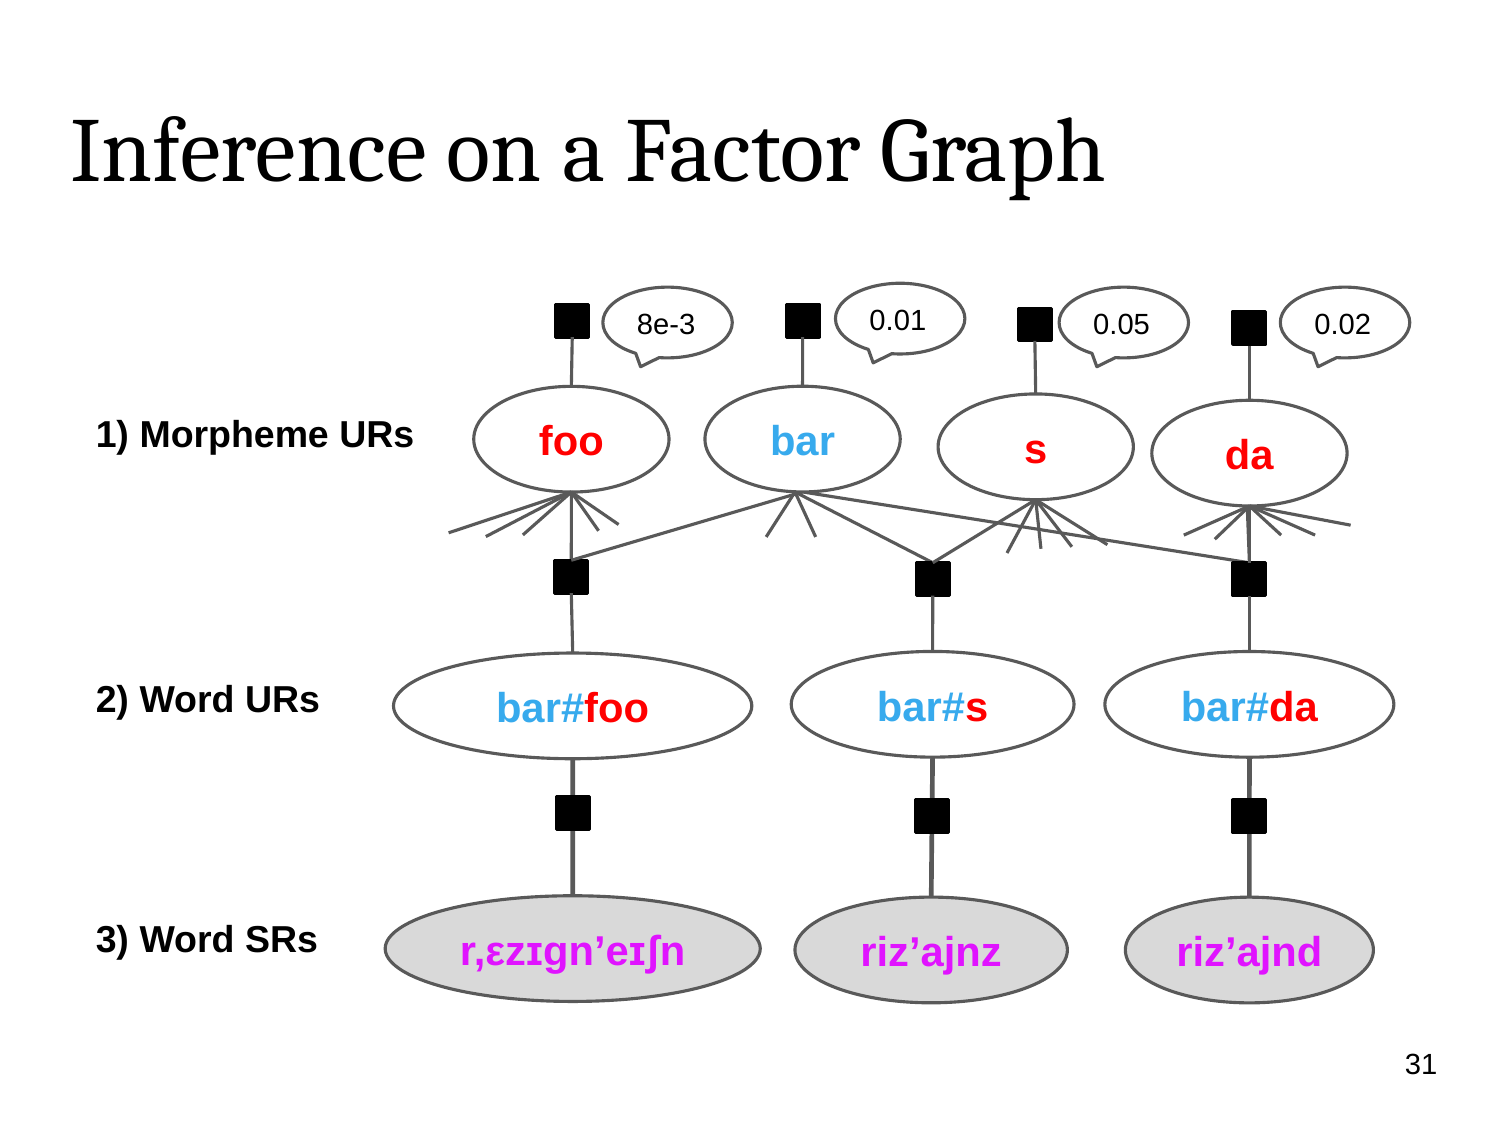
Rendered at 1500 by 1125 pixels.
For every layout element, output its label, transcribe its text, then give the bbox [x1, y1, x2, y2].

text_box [1183, 505, 1250, 536]
text_box 8e-3 [602, 287, 733, 367]
text_box [578, 796, 590, 830]
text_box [570, 491, 797, 561]
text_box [794, 491, 816, 538]
text_box r,εzɪgn’eɪʃn [398, 895, 761, 1002]
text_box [802, 491, 1250, 564]
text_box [1035, 499, 1108, 545]
text_box 0.01 [835, 283, 965, 363]
text_box 2) Word URs [81, 667, 449, 728]
text_box da [1151, 400, 1348, 503]
text_box [1233, 311, 1266, 345]
text_box bar#da [1104, 651, 1394, 758]
text_box [1233, 562, 1266, 596]
text_box [1254, 799, 1266, 833]
text_box 0.05 [1059, 287, 1189, 367]
text_box [1233, 799, 1245, 833]
slide_number 31 [1389, 1019, 1480, 1106]
text_box s [938, 394, 1134, 490]
text_box [915, 799, 925, 833]
text_box [556, 796, 568, 830]
text_box [1018, 308, 1052, 341]
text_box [448, 491, 568, 534]
text_box [916, 573, 950, 596]
text_box riz’ajnz [794, 897, 1068, 1003]
text_box bar [704, 386, 901, 489]
text_box foo [473, 386, 670, 489]
text_box [555, 304, 589, 338]
text_box 3) Word SRs [81, 907, 449, 968]
text_box [554, 560, 588, 594]
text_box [1006, 499, 1032, 554]
title Inference on a Factor Graph [55, 89, 1454, 215]
text_box [936, 799, 949, 833]
text_box 0.02 [1280, 287, 1410, 367]
text_box riz’ajnd [1125, 897, 1374, 1003]
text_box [1249, 505, 1351, 526]
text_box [571, 491, 619, 525]
text_box bar#foo [409, 653, 752, 759]
text_box 1) Morpheme URs [81, 402, 449, 463]
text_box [765, 491, 793, 538]
text_box [786, 304, 820, 338]
text_box bar#s [791, 651, 1075, 758]
